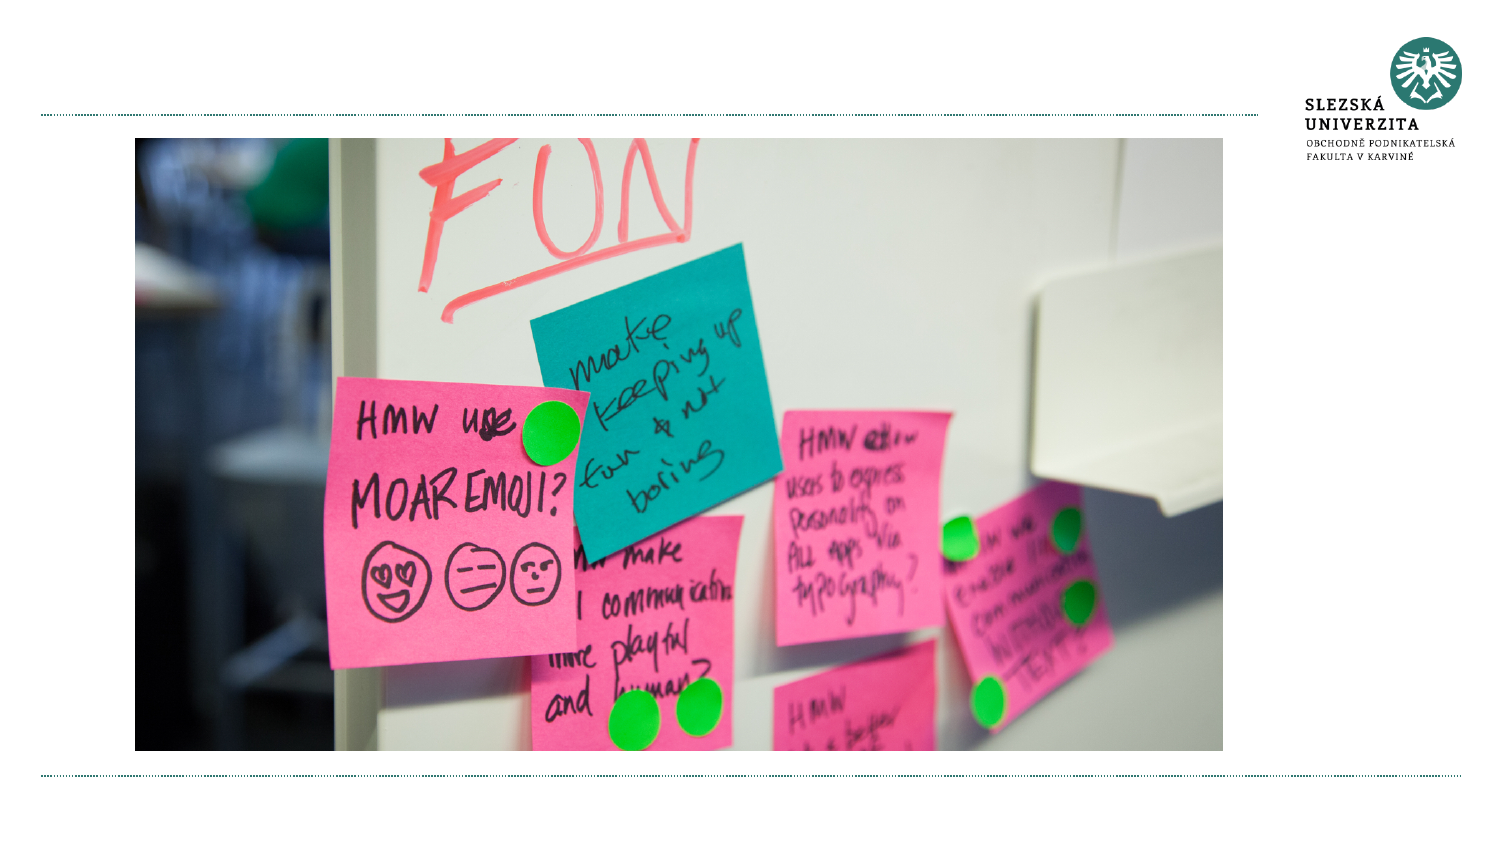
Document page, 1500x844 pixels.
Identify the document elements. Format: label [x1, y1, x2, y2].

picture [1305, 37, 1462, 160]
picture [135, 138, 1223, 751]
